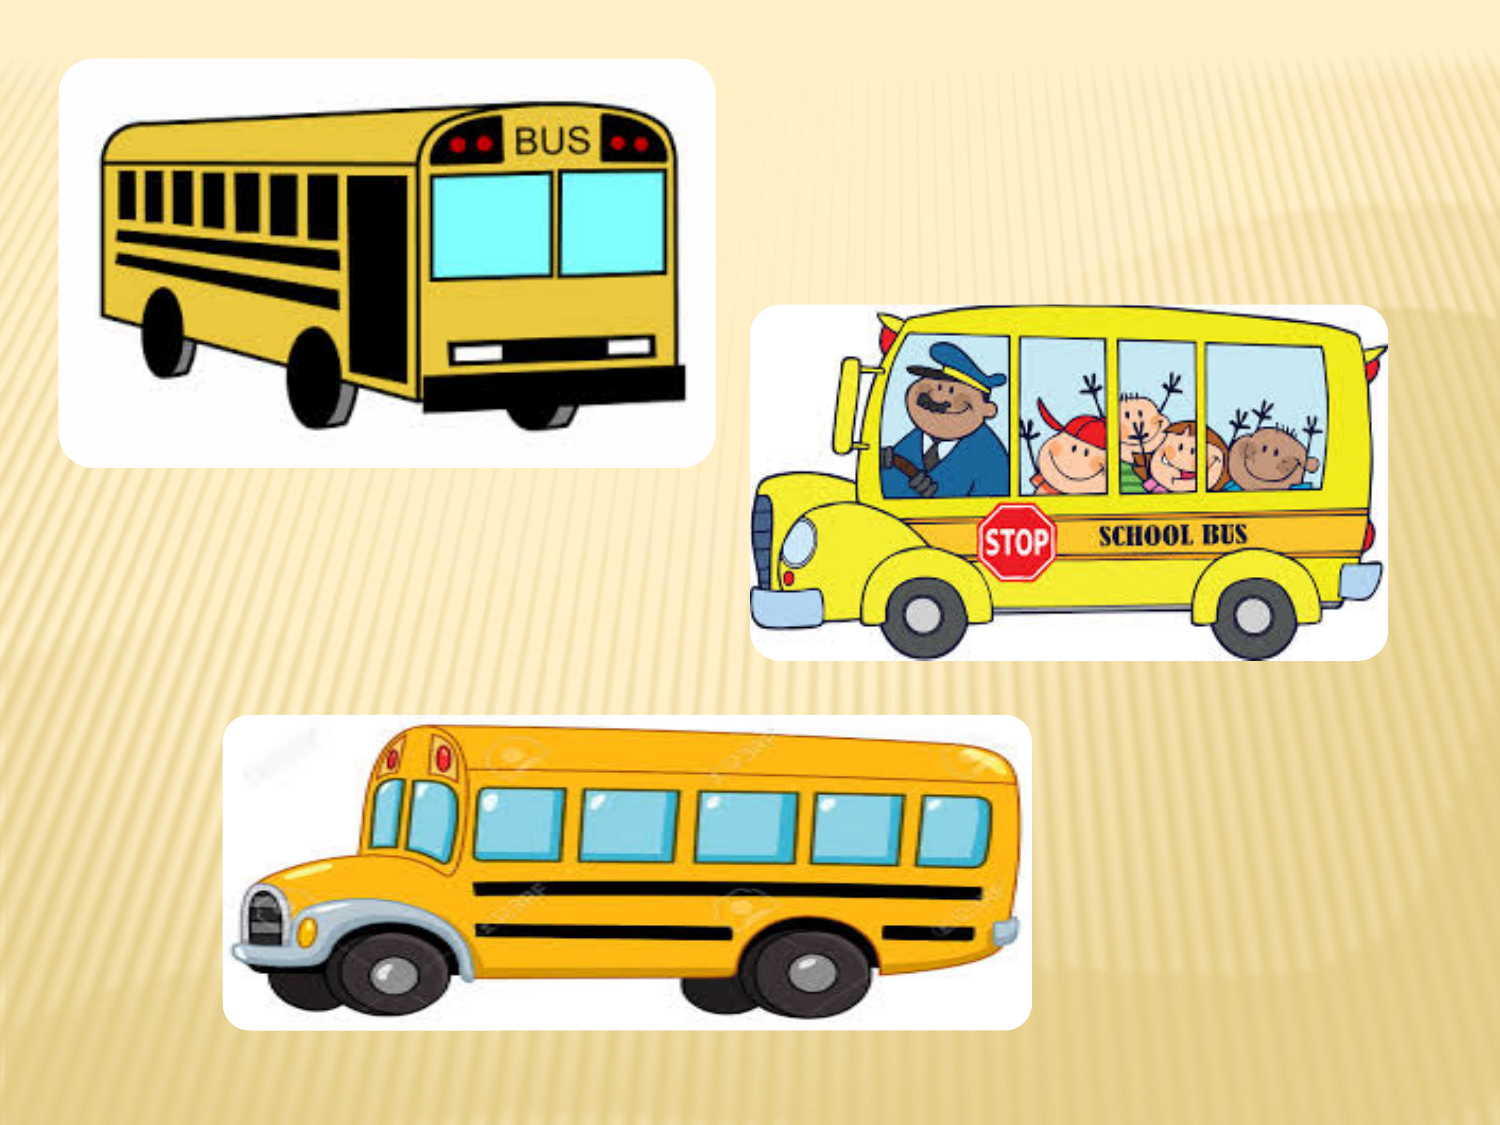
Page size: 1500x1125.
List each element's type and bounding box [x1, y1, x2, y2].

picture [749, 304, 1389, 662]
picture [58, 58, 716, 469]
picture [222, 714, 1033, 1031]
